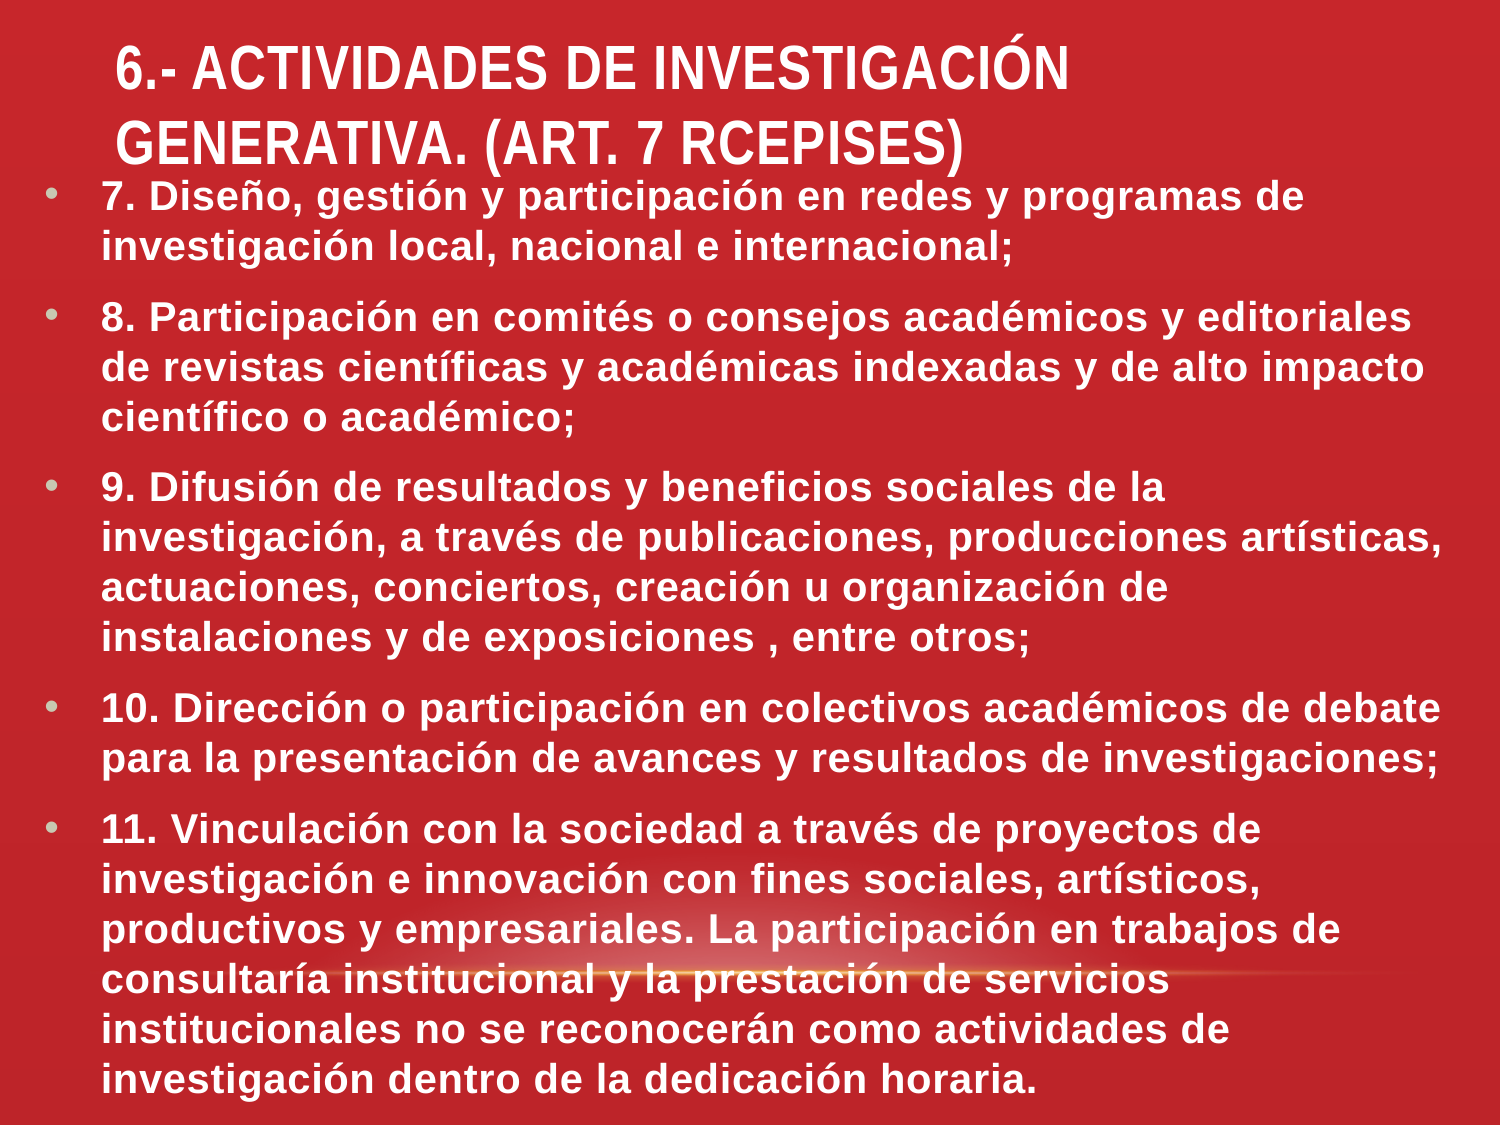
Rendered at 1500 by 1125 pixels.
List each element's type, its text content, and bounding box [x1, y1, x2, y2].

picture [0, 0, 1500, 1125]
list 7. Diseño, gestión y participación en redes y programas de investigación local, nacional e internacional; 8. Participación en comités o consejos académicos y editoriales de revistas científicas y académicas indexadas y de alto impacto científico o académico; 9. Difusión de resultados y beneficios sociales de la investigación, a través de publicaciones, producciones artísticas, actuaciones, conciertos, creación u organización de instalaciones y de exposiciones , entre otros; 10. Dirección o participación en colectivos académicos de debate para la presentación de avances y resultados de investigaciones; 11. Vinculación con la sociedad a través de proyectos de investigación e innovación con fines sociales, artísticos, productivos y empresariales. La participación en trabajos de consultaría institucional y la prestación de servicios institucionales no se reconocerán como actividades de investigación dentro de la dedicación horaria. [29, 160, 1471, 1106]
title 6.- ACTIVIDADES DE INVESTIGACIÓN GENERATIVA. (art. 7 rcepises) [100, 19, 1401, 160]
